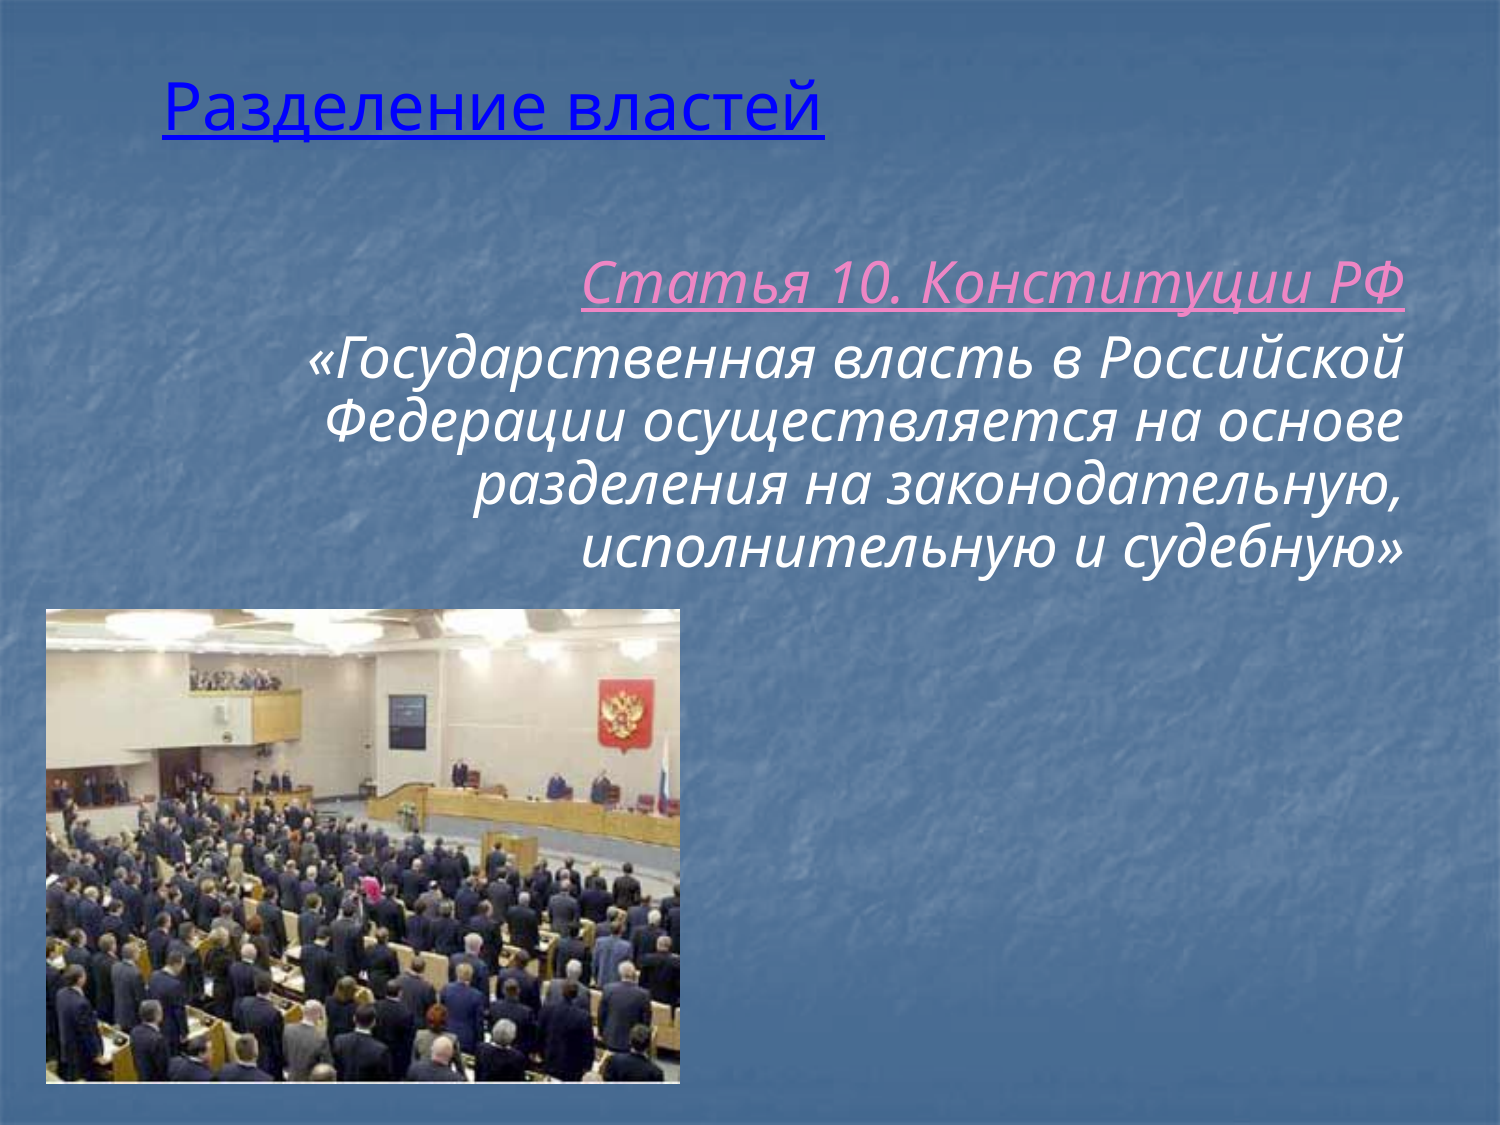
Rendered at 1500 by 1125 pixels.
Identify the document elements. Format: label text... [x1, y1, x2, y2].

title Разделение властей [34, 23, 952, 184]
picture [46, 609, 680, 1085]
list Статья 10. Конституции РФ «Государственная власть в Российской Федерации осуществляется на основе разделения на законодательную, исполнительную и судебную» [70, 163, 1421, 840]
